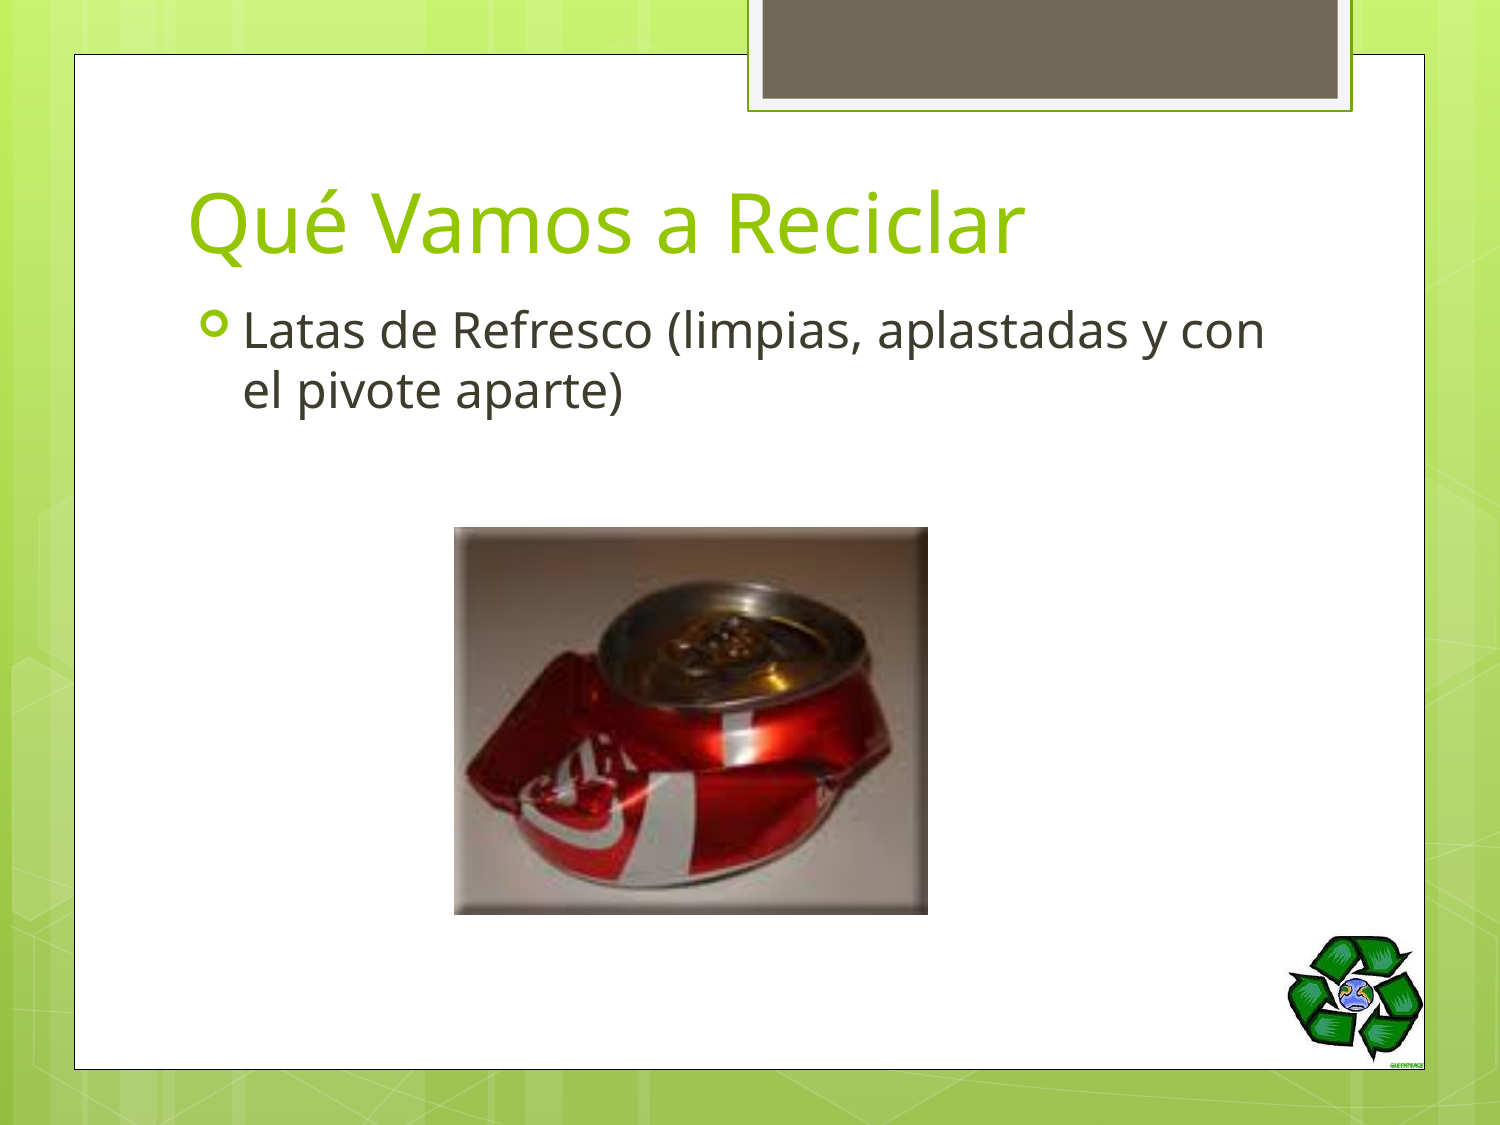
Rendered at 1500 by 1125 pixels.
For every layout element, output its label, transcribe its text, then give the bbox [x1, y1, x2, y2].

picture [1284, 926, 1424, 1070]
picture [454, 526, 928, 915]
list Latas de Refresco (limpias, aplastadas y con el pivote aparte) [171, 290, 1283, 867]
title Qué Vamos a Reciclar [171, 90, 1324, 278]
